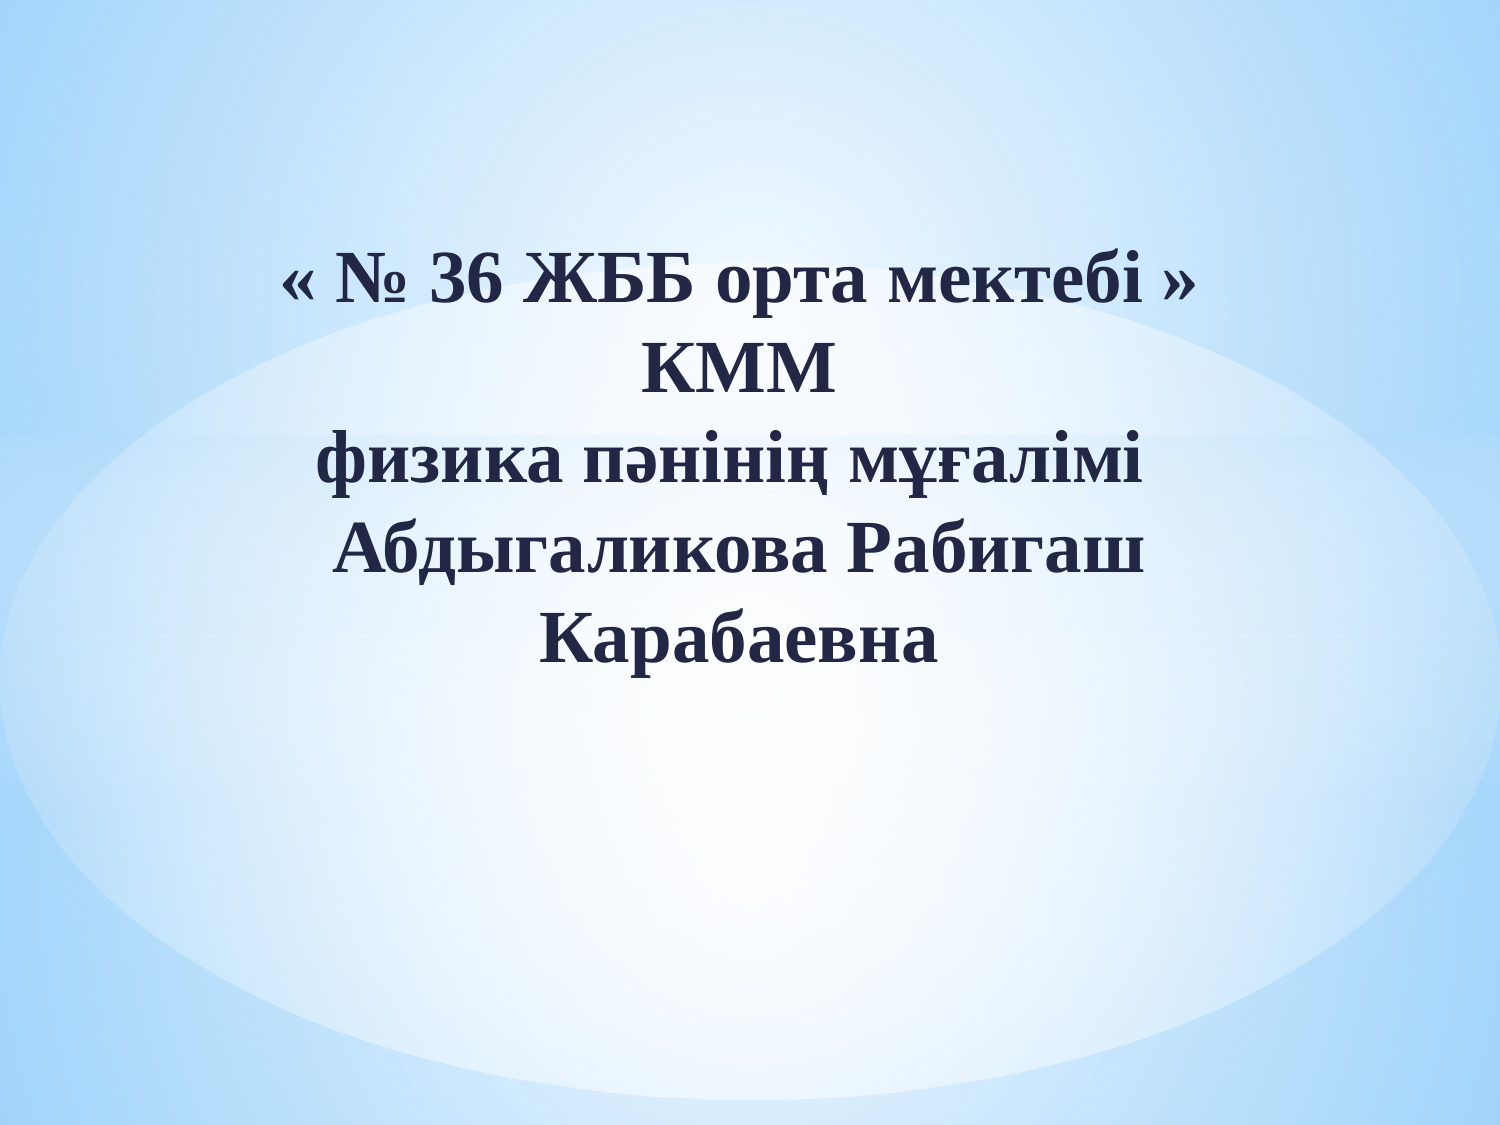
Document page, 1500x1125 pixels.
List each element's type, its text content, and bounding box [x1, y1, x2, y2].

title « № 36 ЖББ орта мектебі » КММ физика пәнінің мұғалімі Абдыгаликова Рабигаш Карабаевна [135, 219, 1313, 515]
